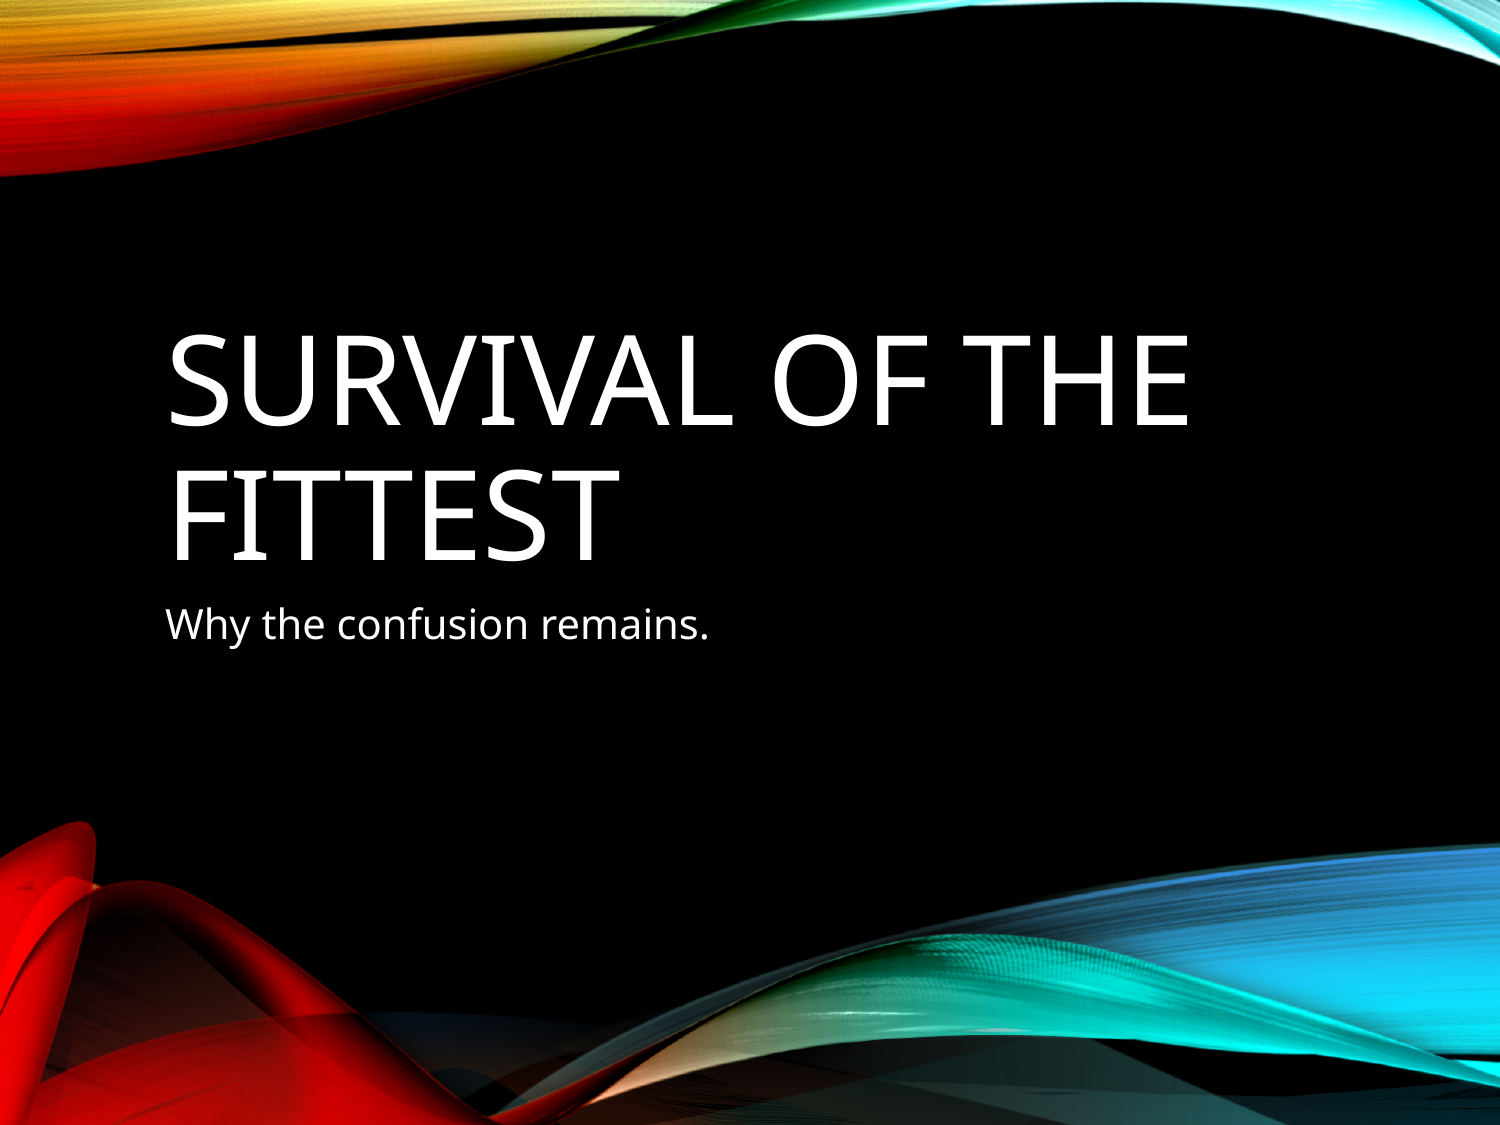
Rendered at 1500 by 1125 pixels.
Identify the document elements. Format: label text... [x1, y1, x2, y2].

picture [0, 0, 1500, 178]
title Survival of the Fittest [150, 295, 1350, 595]
picture [0, 819, 1500, 1125]
subtitle Why the confusion remains. [150, 595, 1350, 709]
